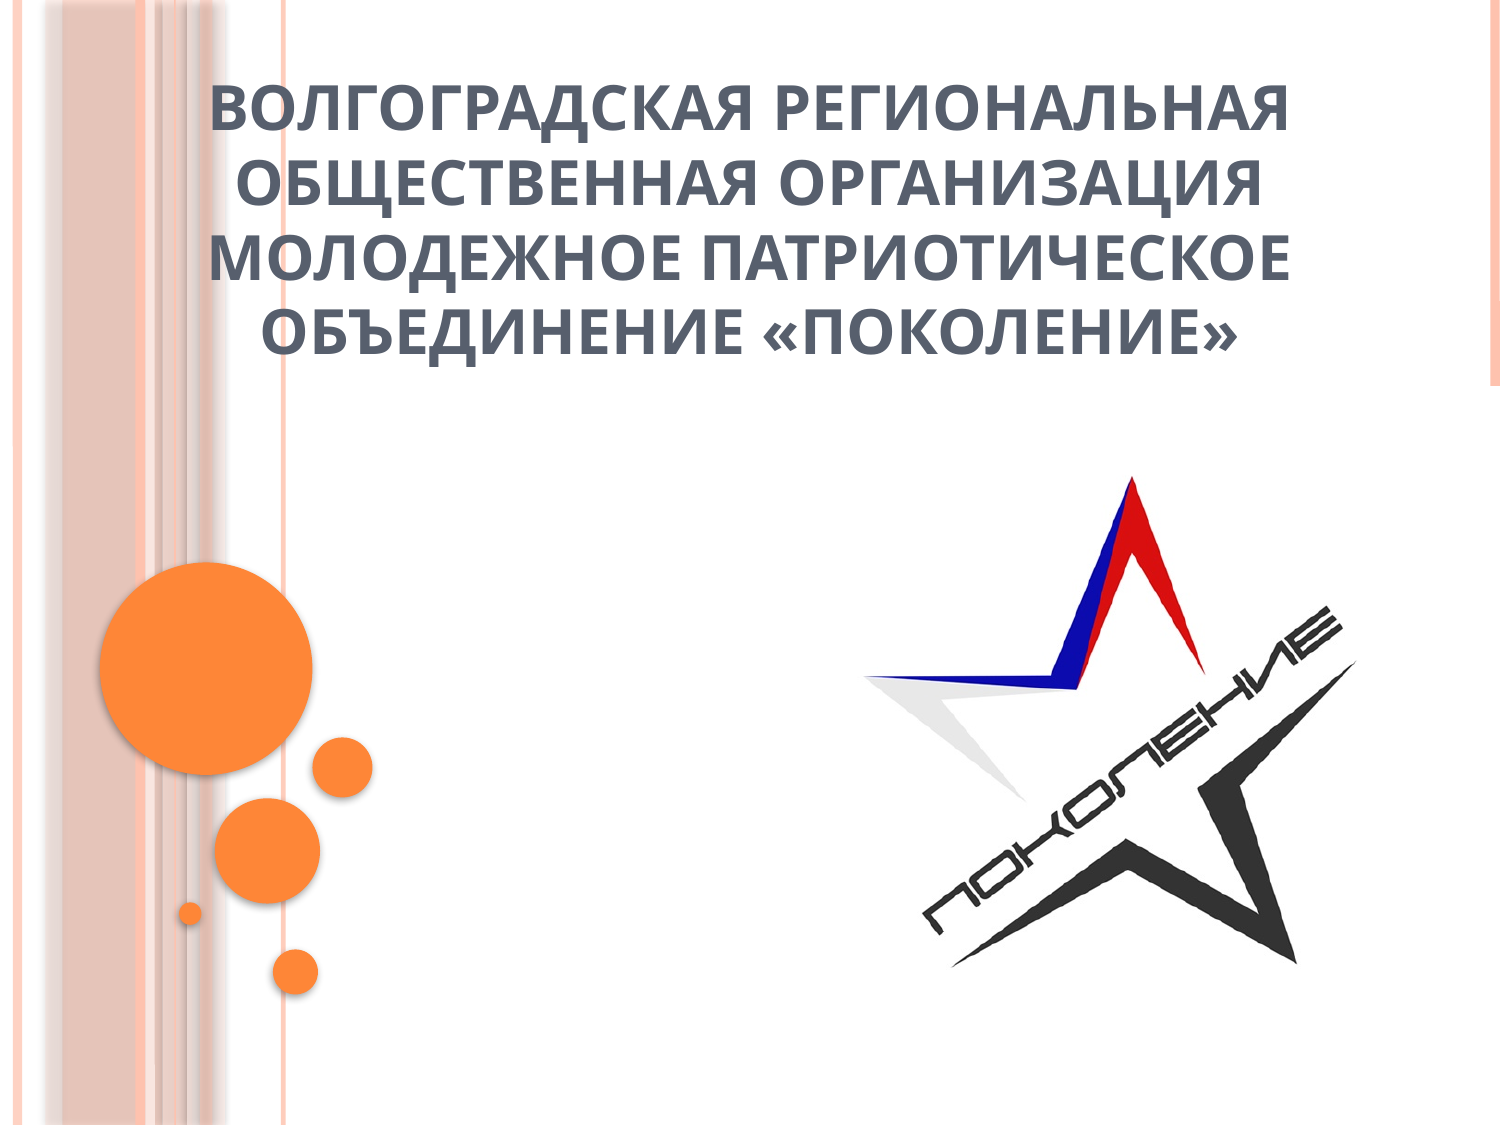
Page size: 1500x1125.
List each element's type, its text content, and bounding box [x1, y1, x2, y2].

title Волгоградская региональная общественная организация молодежное патриотическое объединение «ПОКОЛЕНИЕ» [0, 0, 1500, 375]
picture [761, 386, 1500, 1125]
